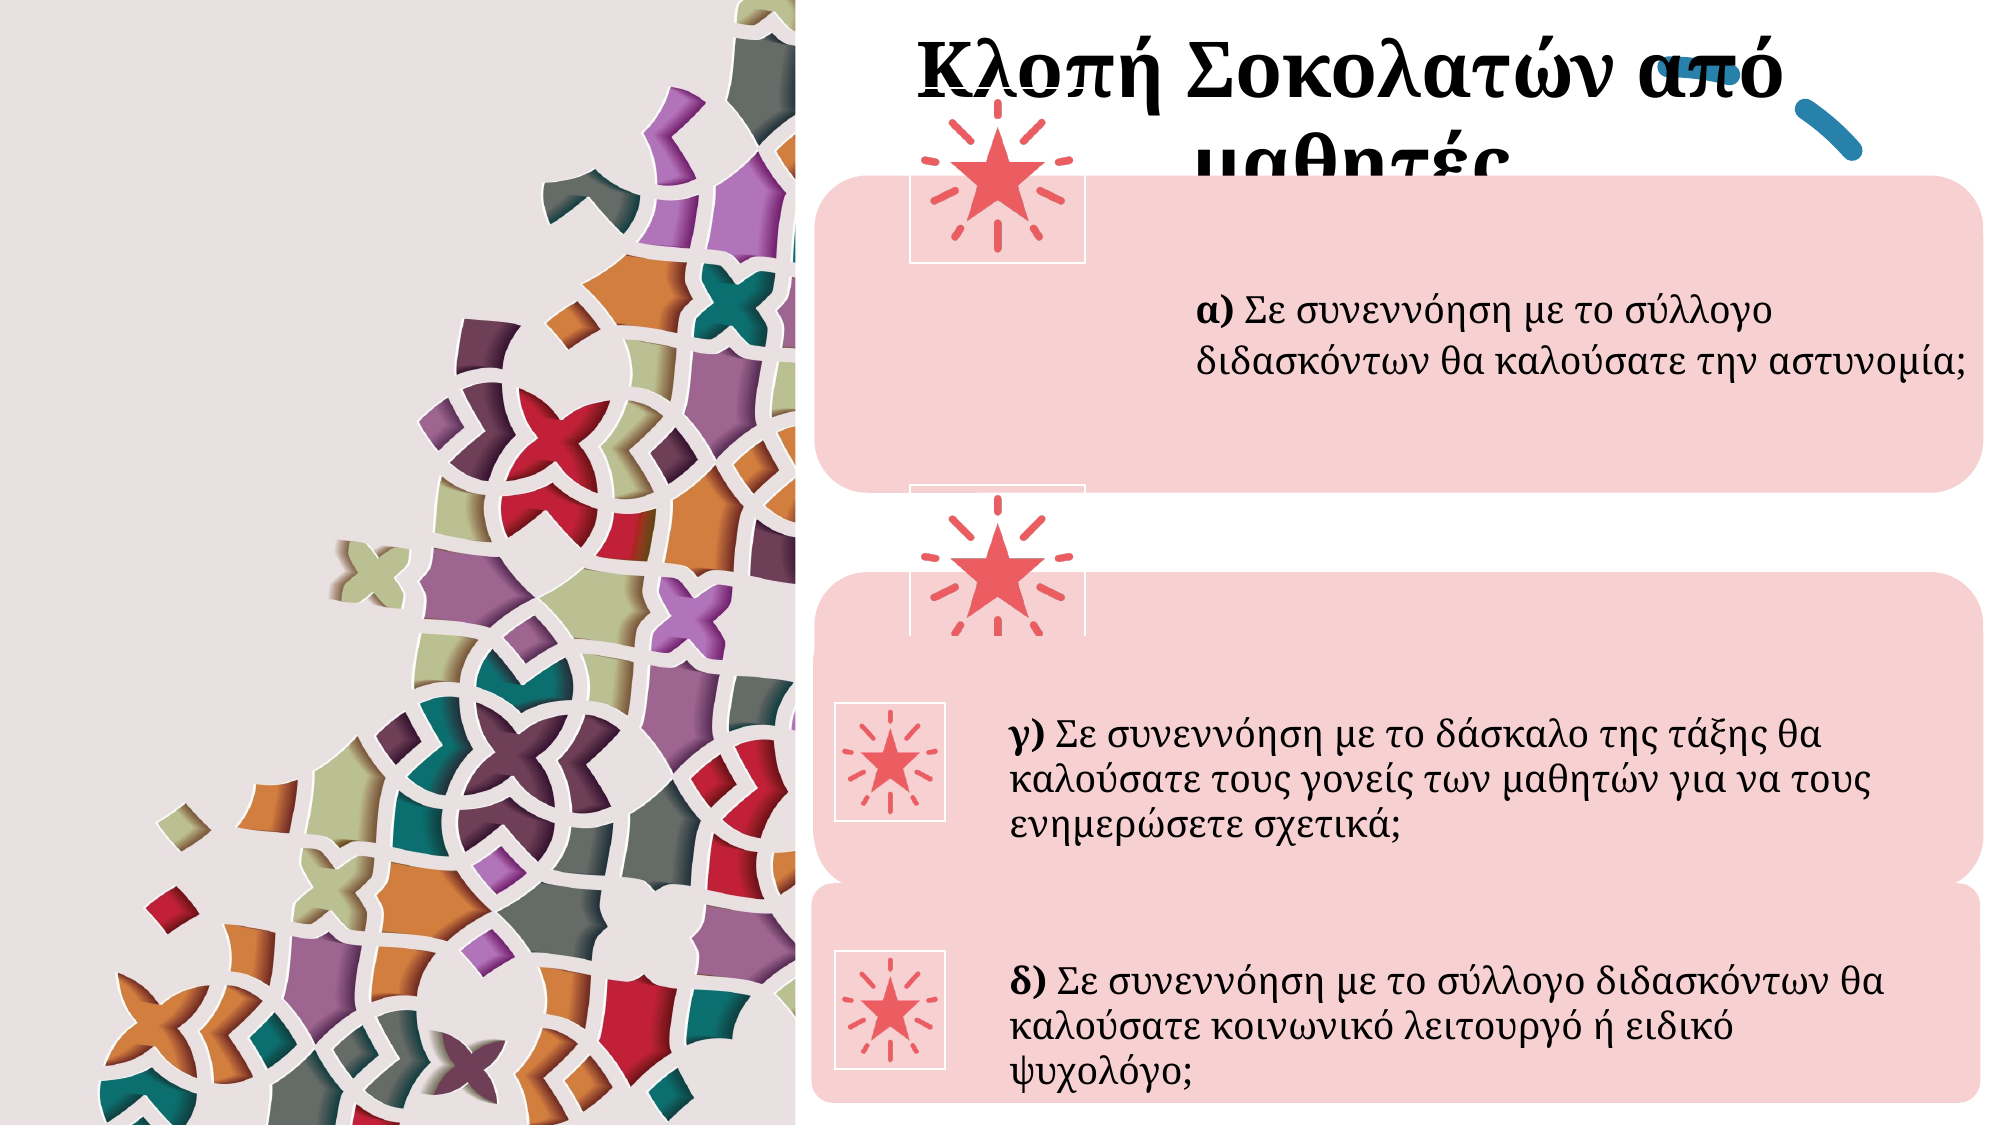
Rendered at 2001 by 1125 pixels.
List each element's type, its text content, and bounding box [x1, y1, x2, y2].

text_box [796, 0, 2000, 1125]
picture [0, 0, 796, 1125]
picture [911, 89, 1084, 175]
text_box [834, 950, 946, 1070]
text_box Κλοπή Σοκολατών από μαθητές [825, 7, 1877, 175]
text_box δ) Σε συνεννόηση με το σύλλογο διδασκόντων θα καλούσατε κοινωνικό λειτουργό ή ειδικό ψυχολόγο; [994, 949, 1935, 1100]
text_box [811, 890, 1981, 1103]
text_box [814, 175, 1984, 890]
